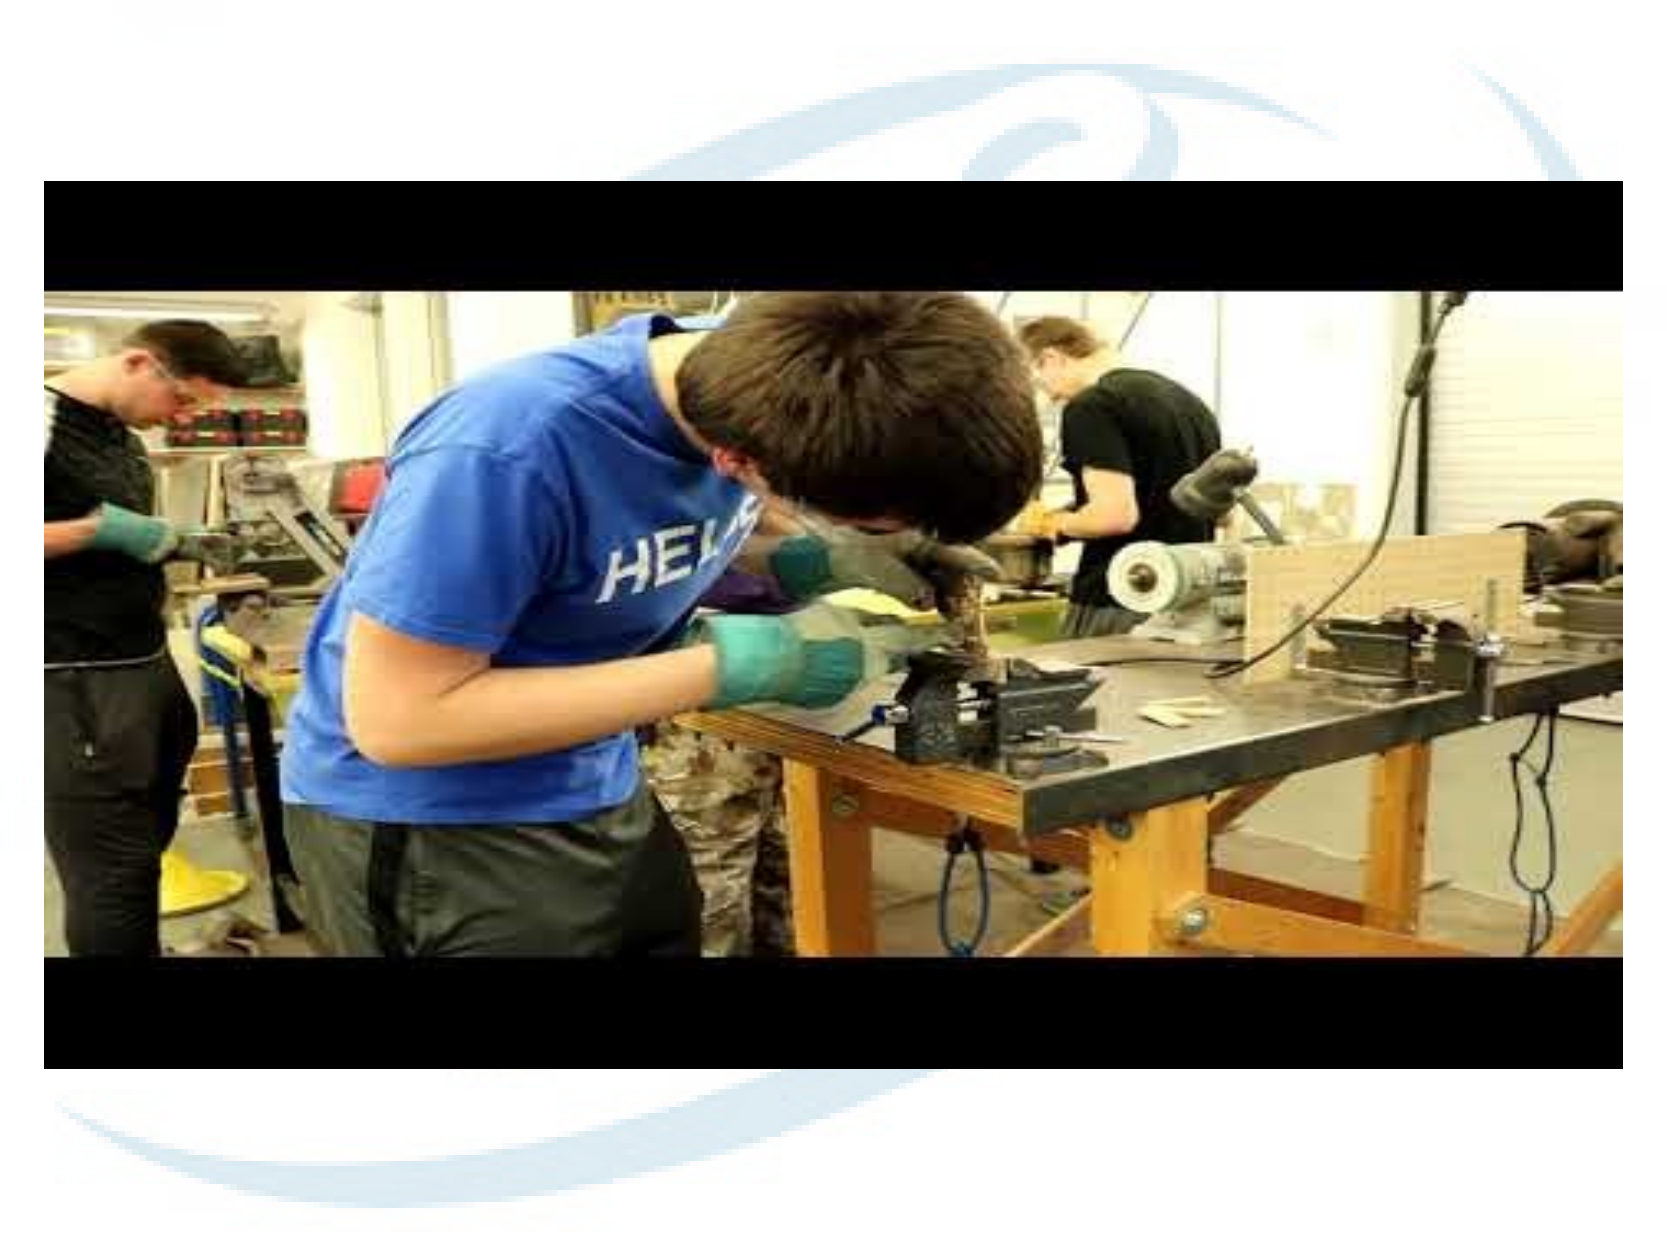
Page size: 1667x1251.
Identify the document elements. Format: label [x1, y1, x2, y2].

list [44, 180, 1623, 1069]
